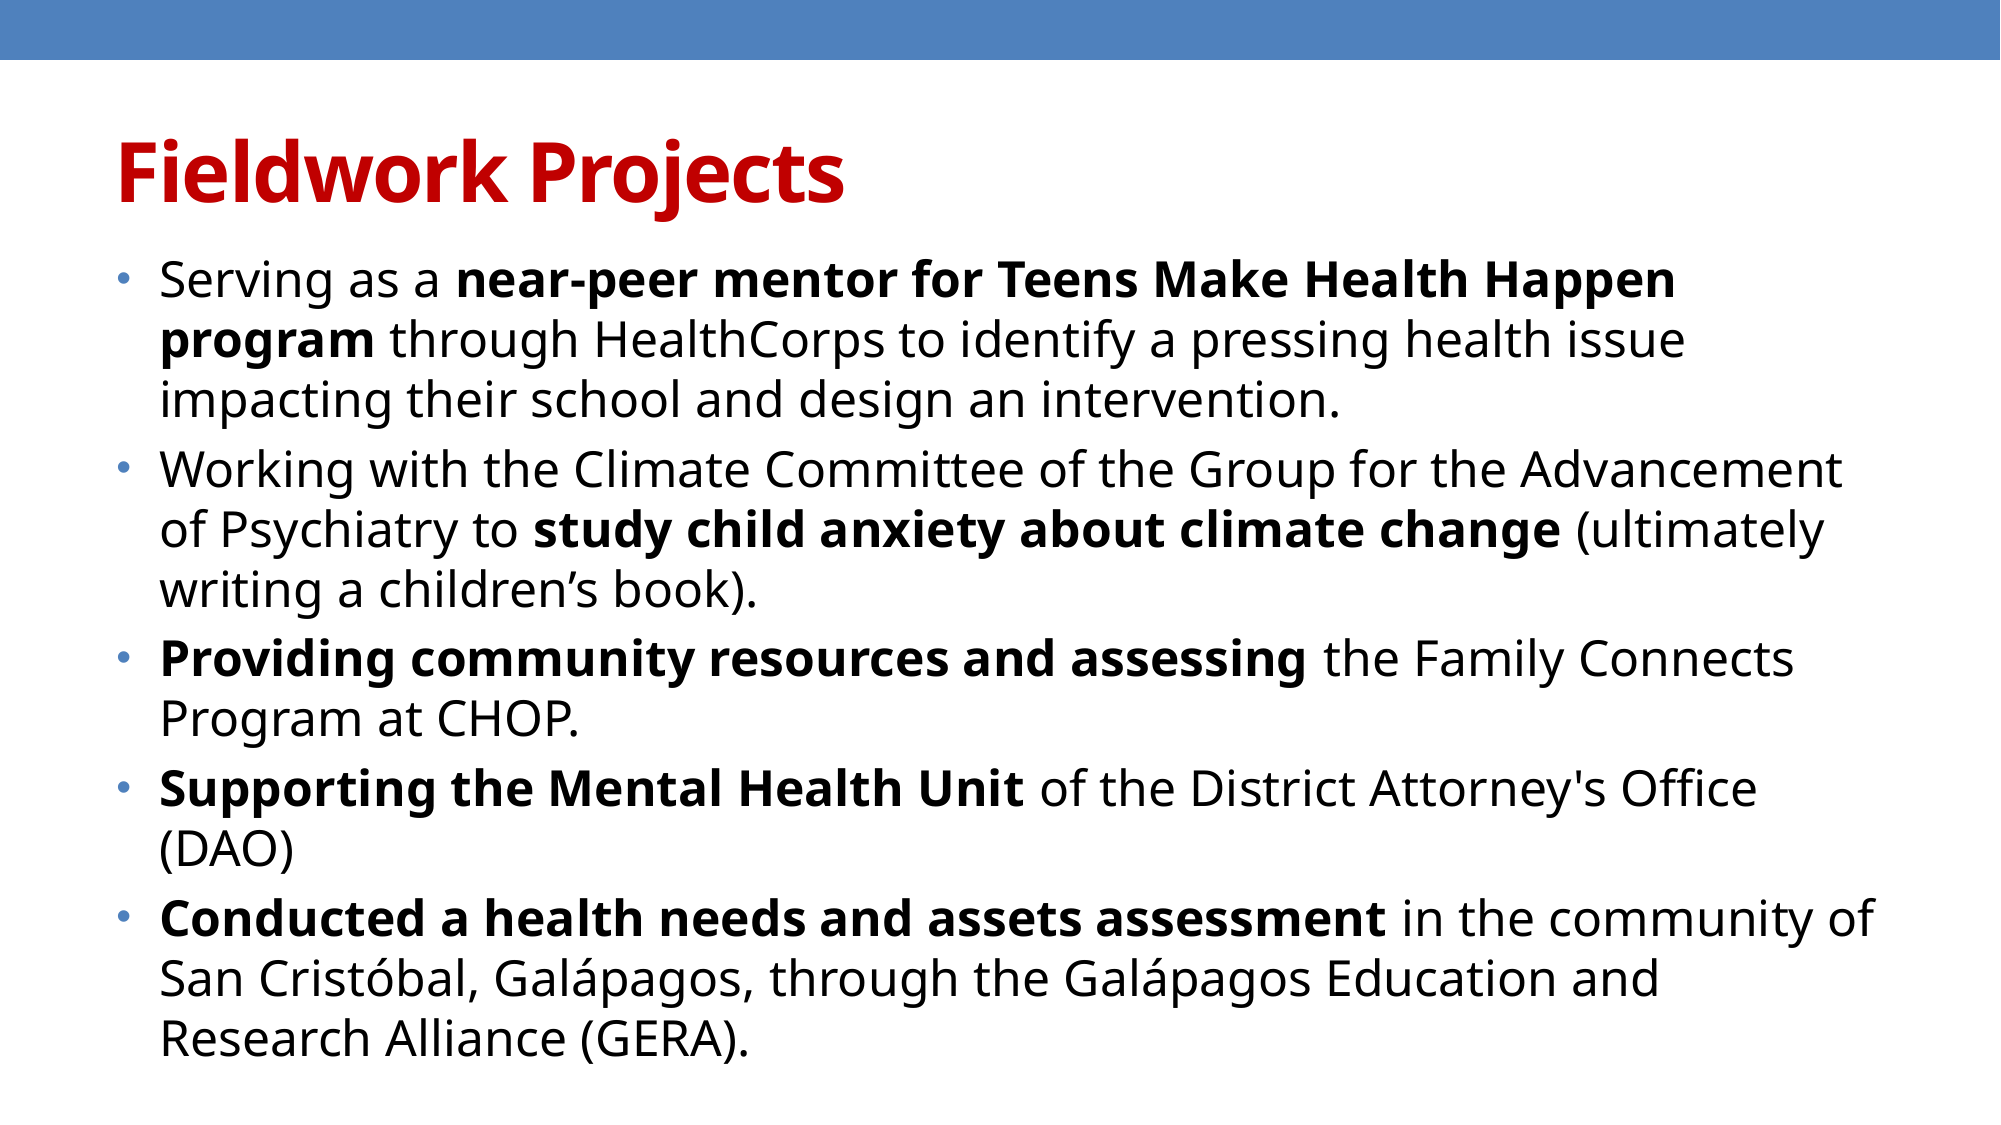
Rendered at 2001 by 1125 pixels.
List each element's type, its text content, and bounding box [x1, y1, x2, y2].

list Serving as a near-peer mentor for Teens Make Health Happen program through HealthCorps to identify a pressing health issue impacting their school and design an intervention. Working with the Climate Committee of the Group for the Advancement of Psychiatry to study child anxiety about climate change (ultimately writing a children’s book). Providing community resources and assessing the Family Connects Program at CHOP. Supporting the Mental Health Unit of the District Attorney's Office (DAO) Conducted a health needs and assets assessment in the community of San Cristóbal, Galápagos, through the Galápagos Education and Research Alliance (GERA). [101, 240, 1902, 1078]
title Fieldwork Projects [99, 87, 1900, 250]
